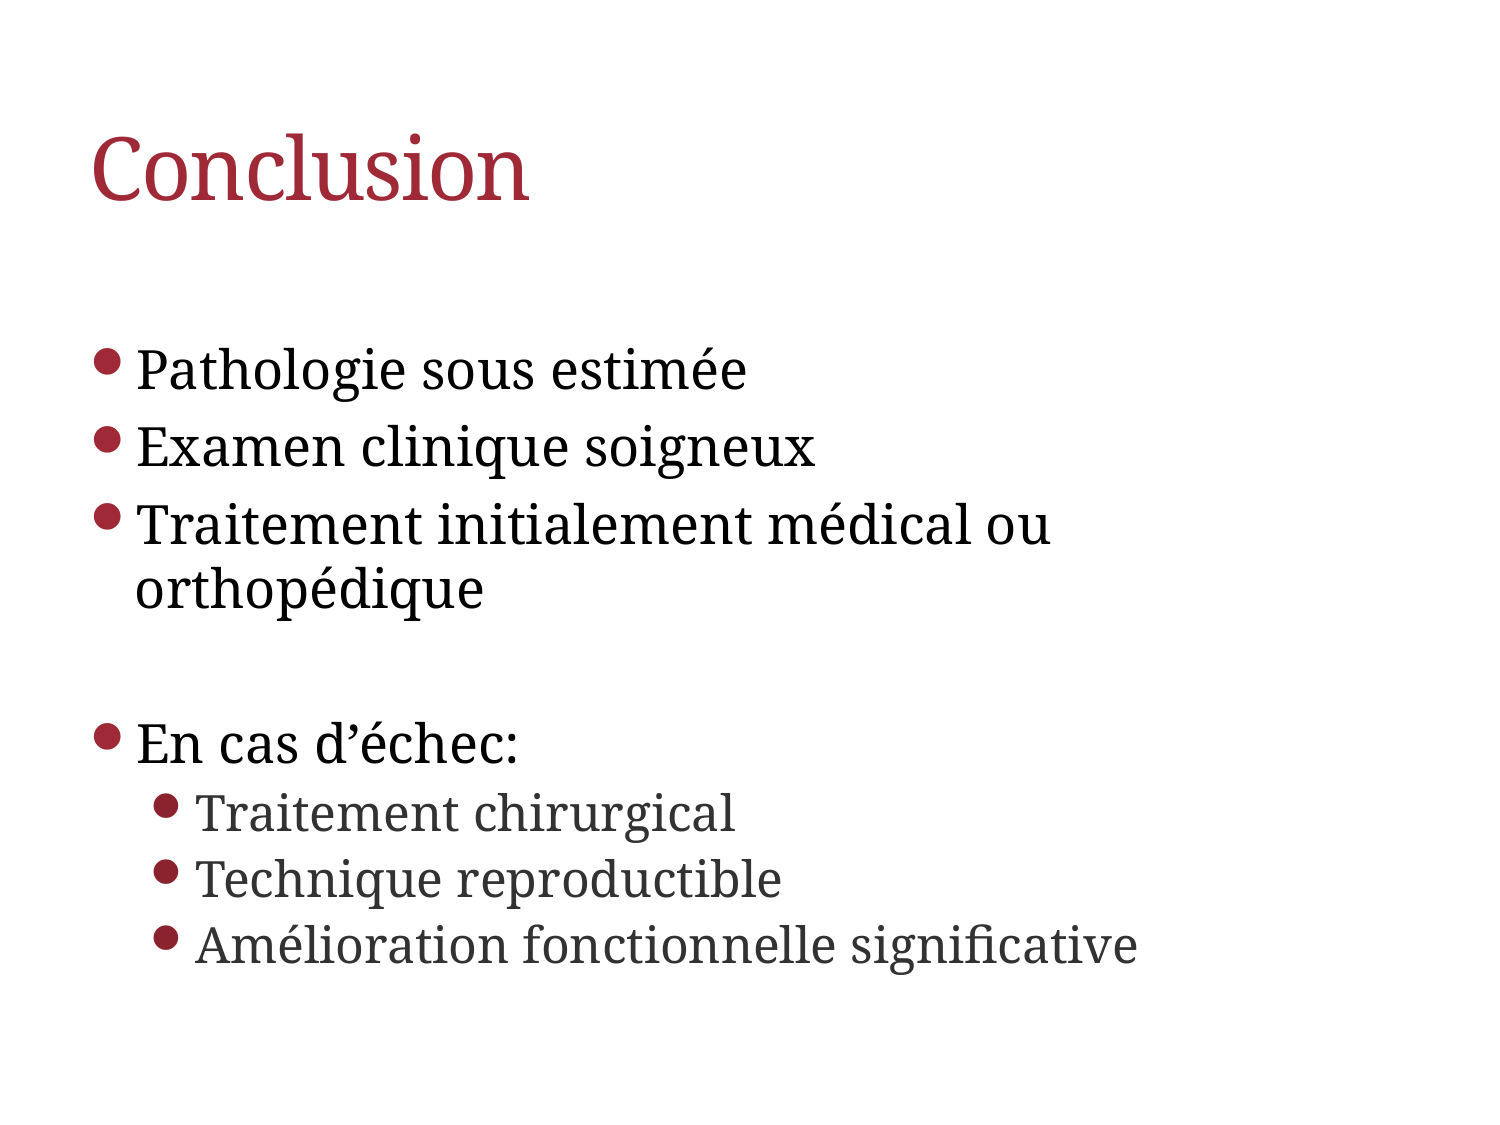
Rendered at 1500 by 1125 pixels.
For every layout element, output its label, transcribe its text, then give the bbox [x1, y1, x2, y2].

title Conclusion [74, 24, 1425, 225]
list Pathologie sous estimée Examen clinique soigneux Traitement initialement médical ou orthopédique En cas d’échec: Traitement chirurgical Technique reproductible Amélioration fonctionnelle significative [74, 249, 1426, 1001]
